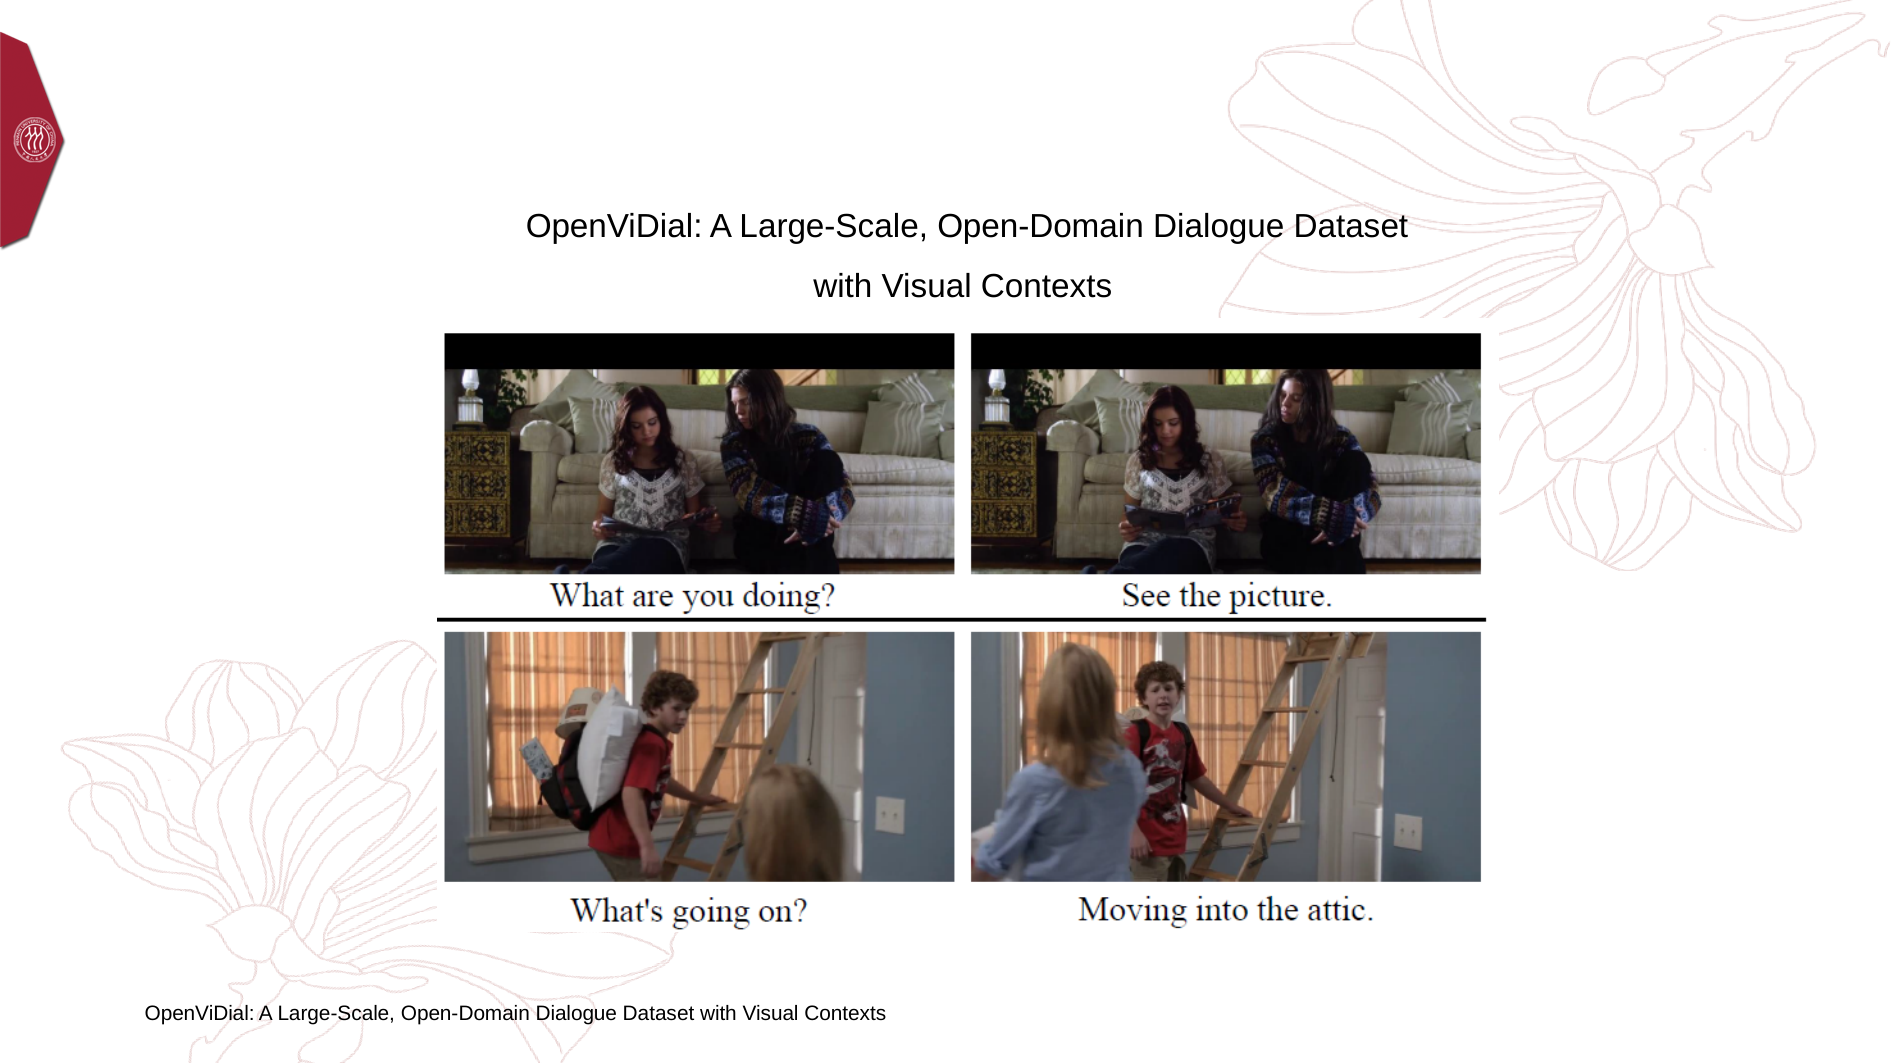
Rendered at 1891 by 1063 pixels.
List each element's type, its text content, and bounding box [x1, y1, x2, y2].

picture [436, 318, 1499, 933]
text_box OpenViDial: A Large-Scale, Open-Domain Dialogue Dataset with Visual Contexts [479, 177, 1456, 312]
picture [0, 21, 70, 266]
text_box OpenViDial: A Large-Scale, Open-Domain Dialogue Dataset with Visual Contexts [129, 992, 1253, 1032]
